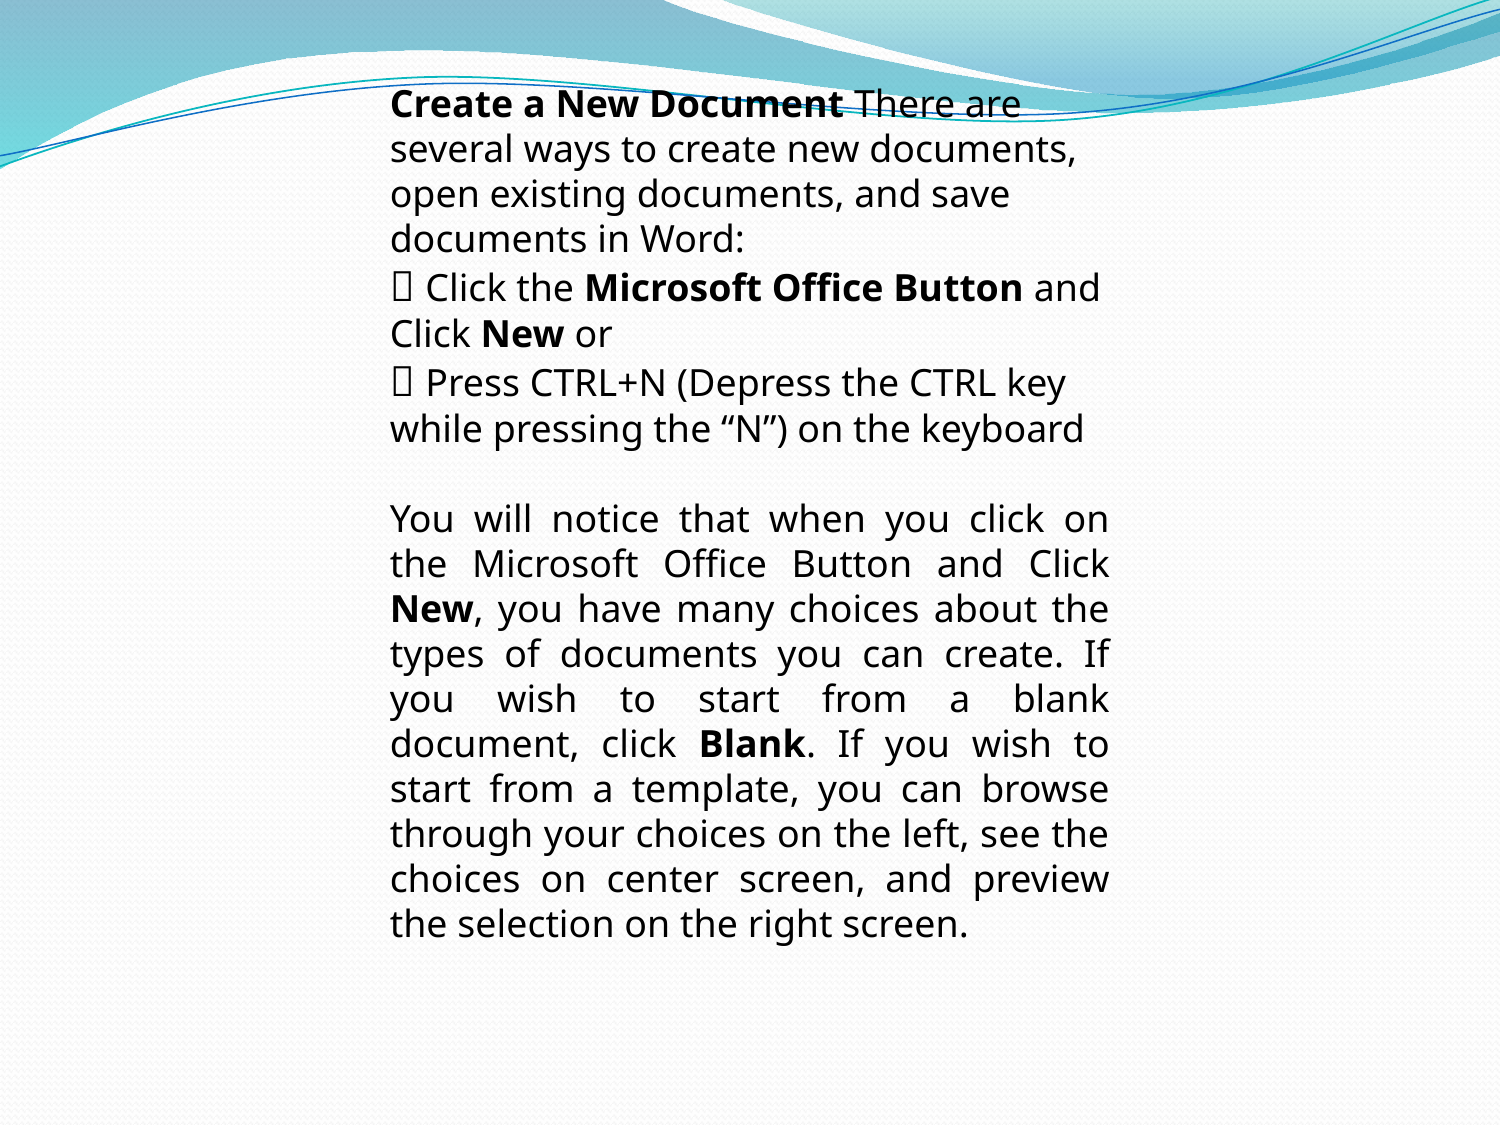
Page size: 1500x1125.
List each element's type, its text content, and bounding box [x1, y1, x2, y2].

text_box Create a New Document There are several ways to create new documents, open existing documents, and save documents in Word: 􀂃 Click the Microsoft Office Button and Click New or 􀂃 Press CTRL+N (Depress the CTRL key while pressing the “N”) on the keyboard You will notice that when you click on the Microsoft Office Button and Click New, you have many choices about the types of documents you can create. If you wish to start from a blank document, click Blank. If you wish to start from a template, you can browse through your choices on the left, see the choices on center screen, and preview the selection on the right screen. [374, 72, 1125, 953]
